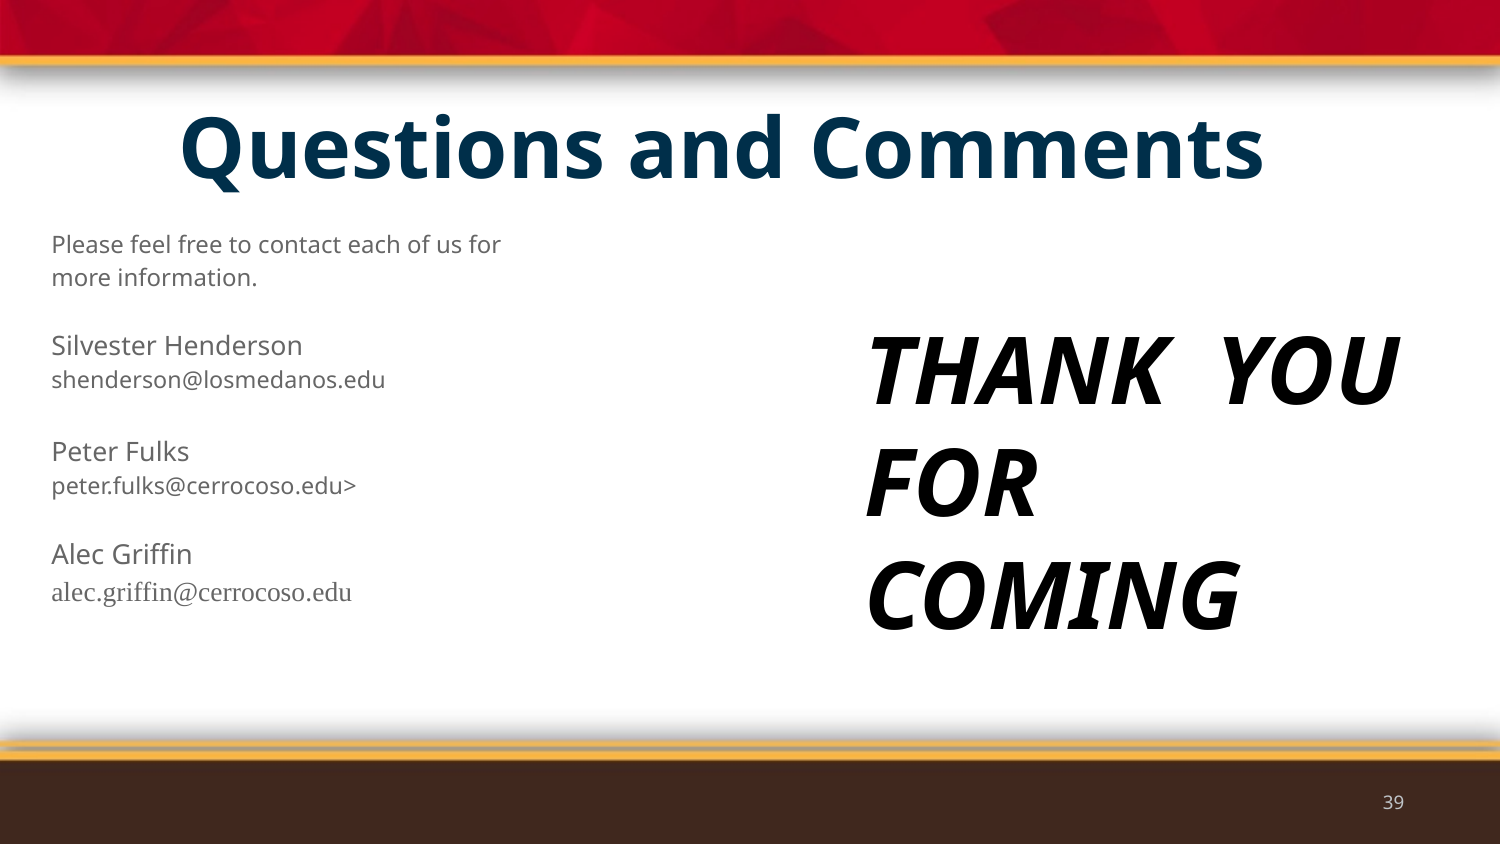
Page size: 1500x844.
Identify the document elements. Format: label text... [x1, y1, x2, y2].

list Please feel free to contact each of us for more information. Silvester Henderson shenderson@losmedanos.edu Peter Fulks peter.fulks@cerrocoso.edu> Alec Griffin alec.griffin@cerrocoso.edu [36, 210, 578, 664]
title Questions and Comments [0, 62, 1446, 211]
text_box THANK YOU FOR COMING [849, 303, 1431, 656]
